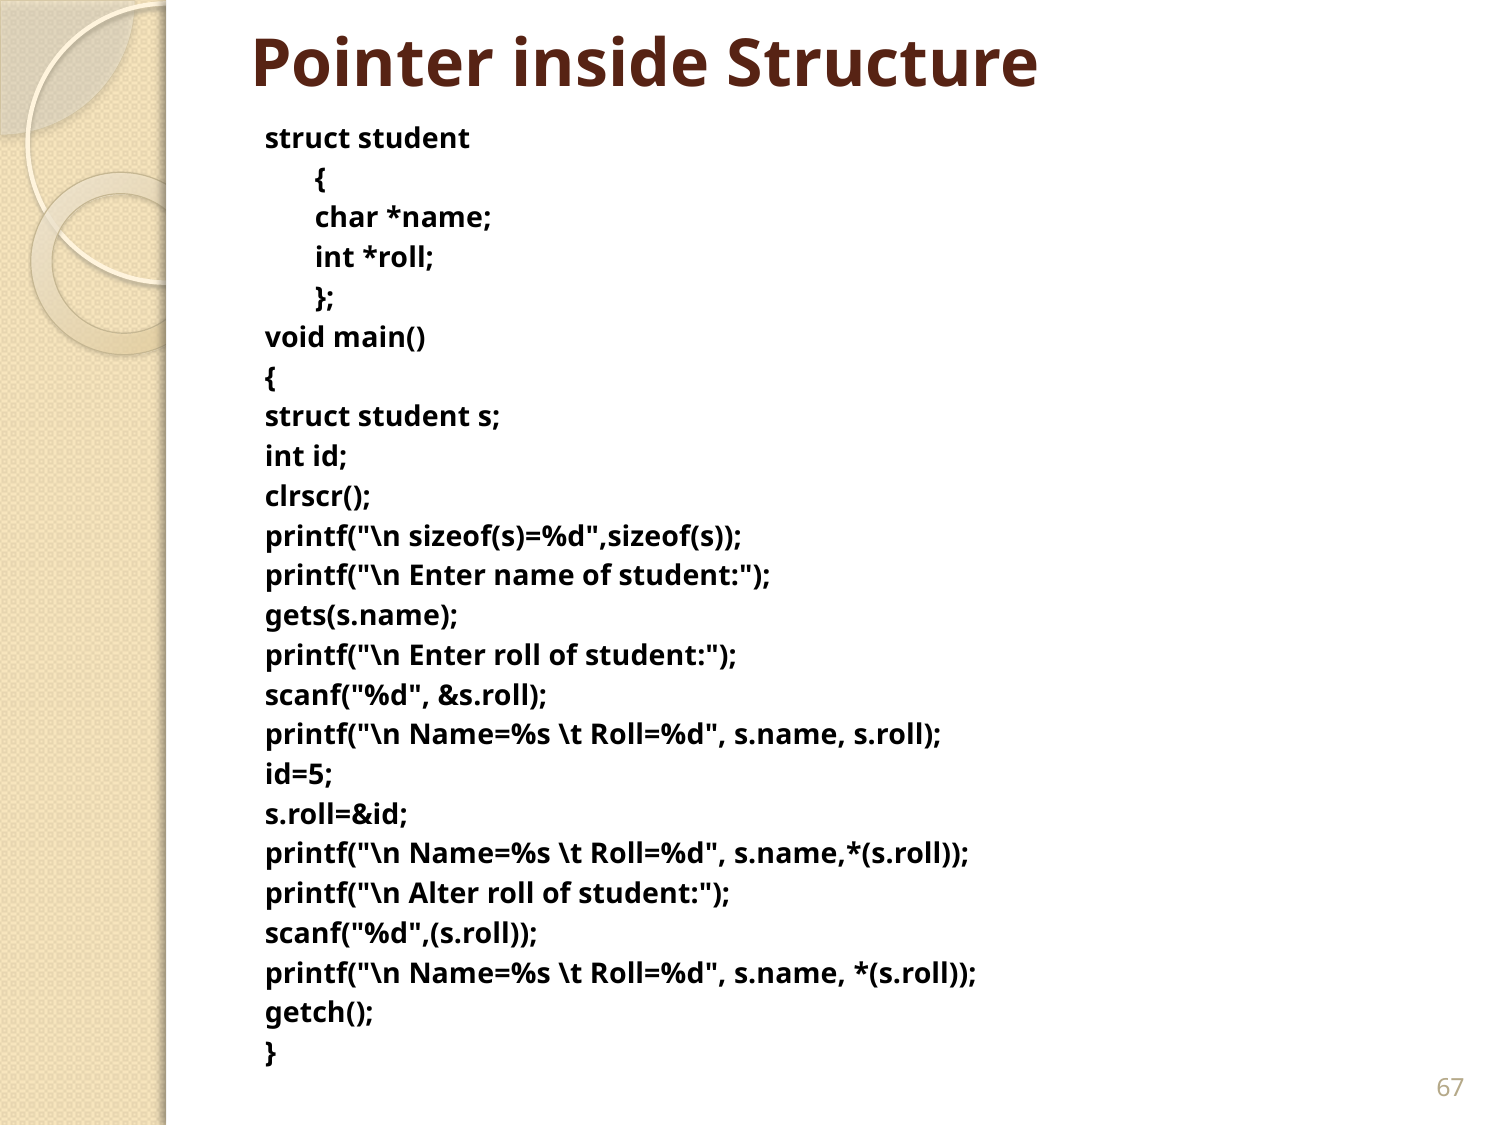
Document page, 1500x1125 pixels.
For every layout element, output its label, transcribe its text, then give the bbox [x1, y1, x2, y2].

list struct student { char *name; int *roll; }; void main() { struct student s; int id; clrscr(); printf("\n sizeof(s)=%d",sizeof(s)); printf("\n Enter name of student:"); gets(s.name); printf("\n Enter roll of student:"); scanf("%d", &s.roll); printf("\n Name=%s \t Roll=%d", s.name, s.roll); id=5; s.roll=&id; printf("\n Name=%s \t Roll=%d", s.name,*(s.roll)); printf("\n Alter roll of student:"); scanf("%d",(s.roll)); printf("\n Name=%s \t Roll=%d", s.name, *(s.roll)); getch(); } [235, 112, 1466, 1088]
slide_number 67 [1413, 1034, 1488, 1113]
title Pointer inside Structure [235, 12, 1466, 108]
